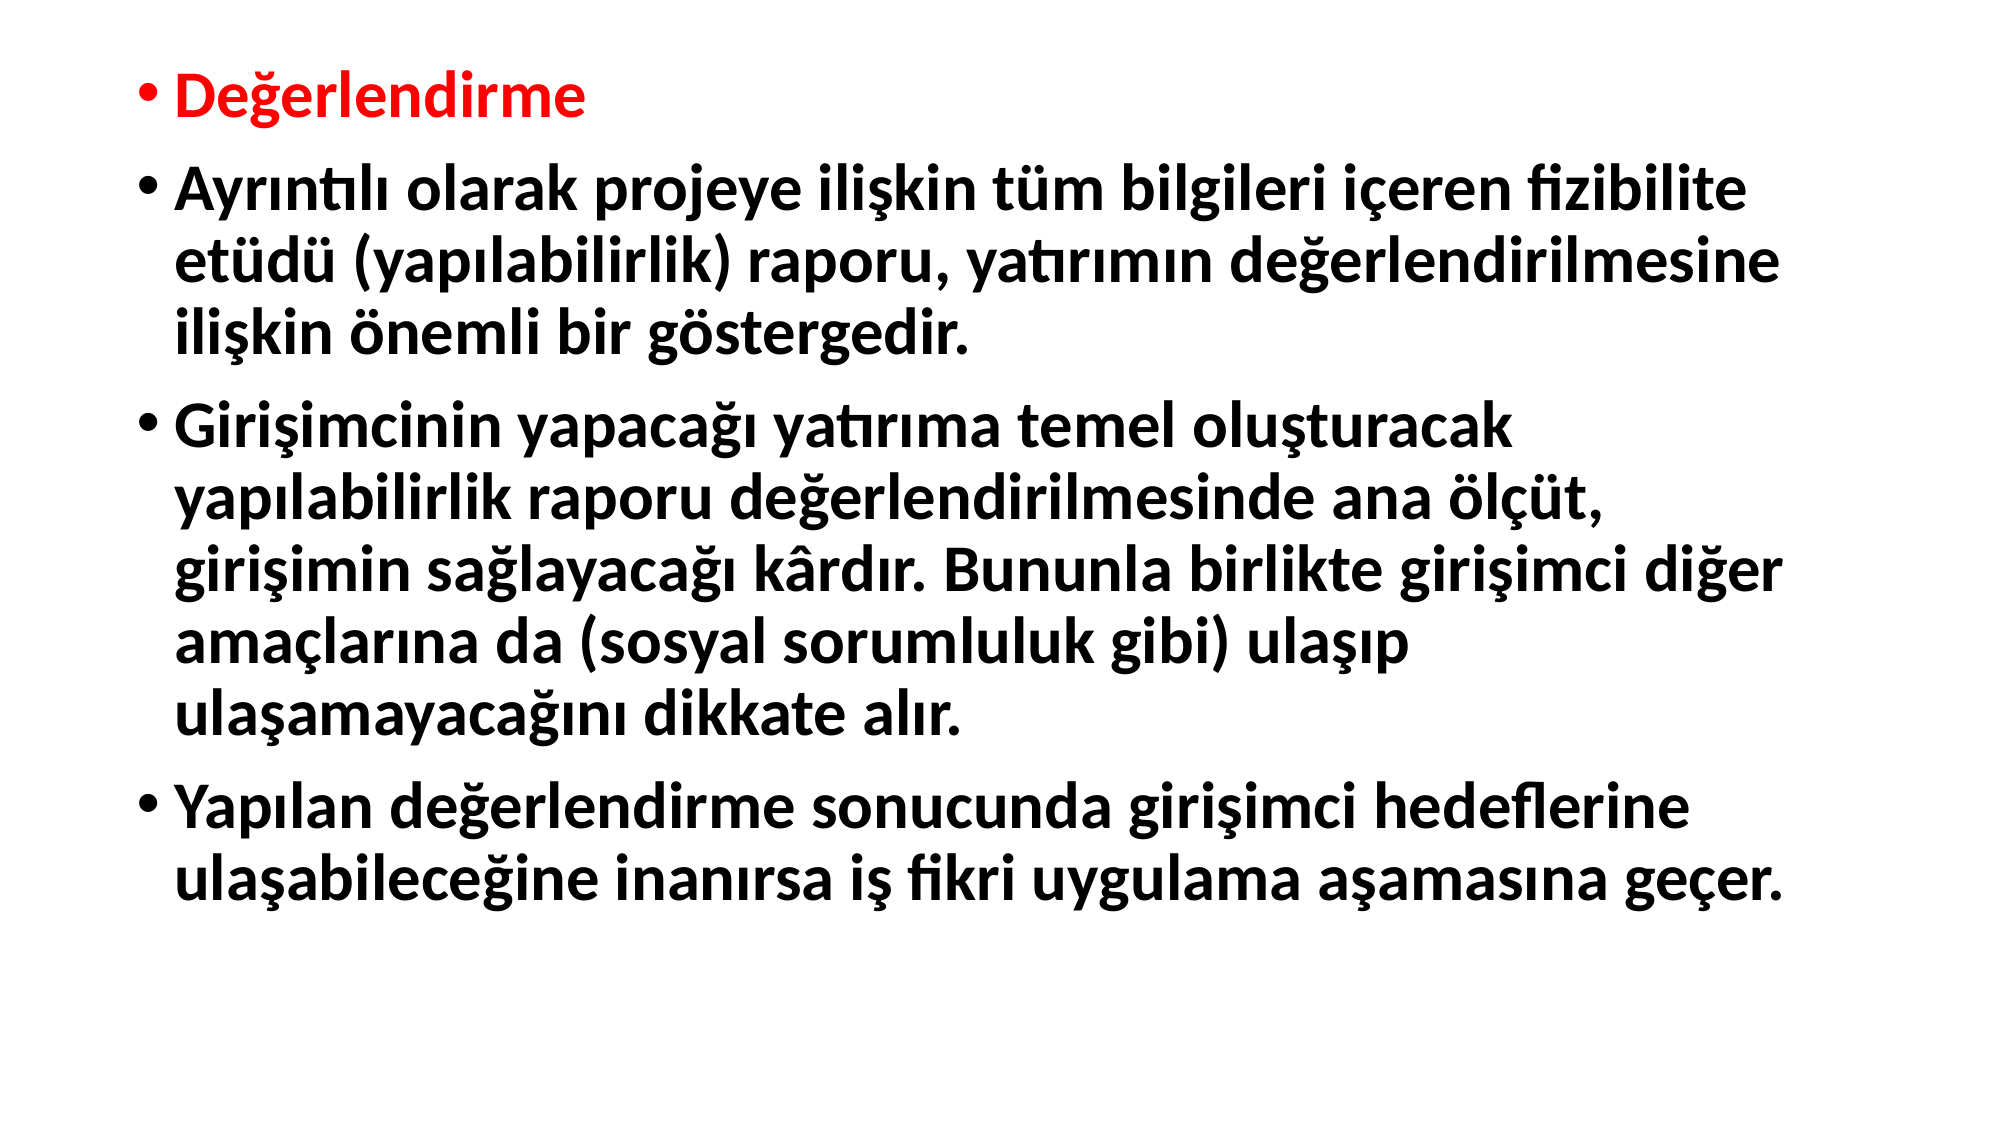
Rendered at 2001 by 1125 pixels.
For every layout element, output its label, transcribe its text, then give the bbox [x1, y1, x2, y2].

list Değerlendirme Ayrıntılı olarak projeye ilişkin tüm bilgileri içeren fizibilite etüdü (yapılabilirlik) raporu, yatırımın değerlendirilmesine ilişkin önemli bir göstergedir. Girişimcinin yapacağı yatırıma temel oluşturacak yapılabilirlik raporu değerlendirilmesinde ana ölçüt, girişimin sağlayacağı kârdır. Bununla birlikte girişimci diğer amaçlarına da (sosyal sorumluluk gibi) ulaşıp ulaşamayacağını dikkate alır. Yapılan değerlendirme sonucunda girişimci hedeflerine ulaşabileceğine inanırsa iş fikri uygulama aşamasına geçer. [121, 52, 1863, 1125]
